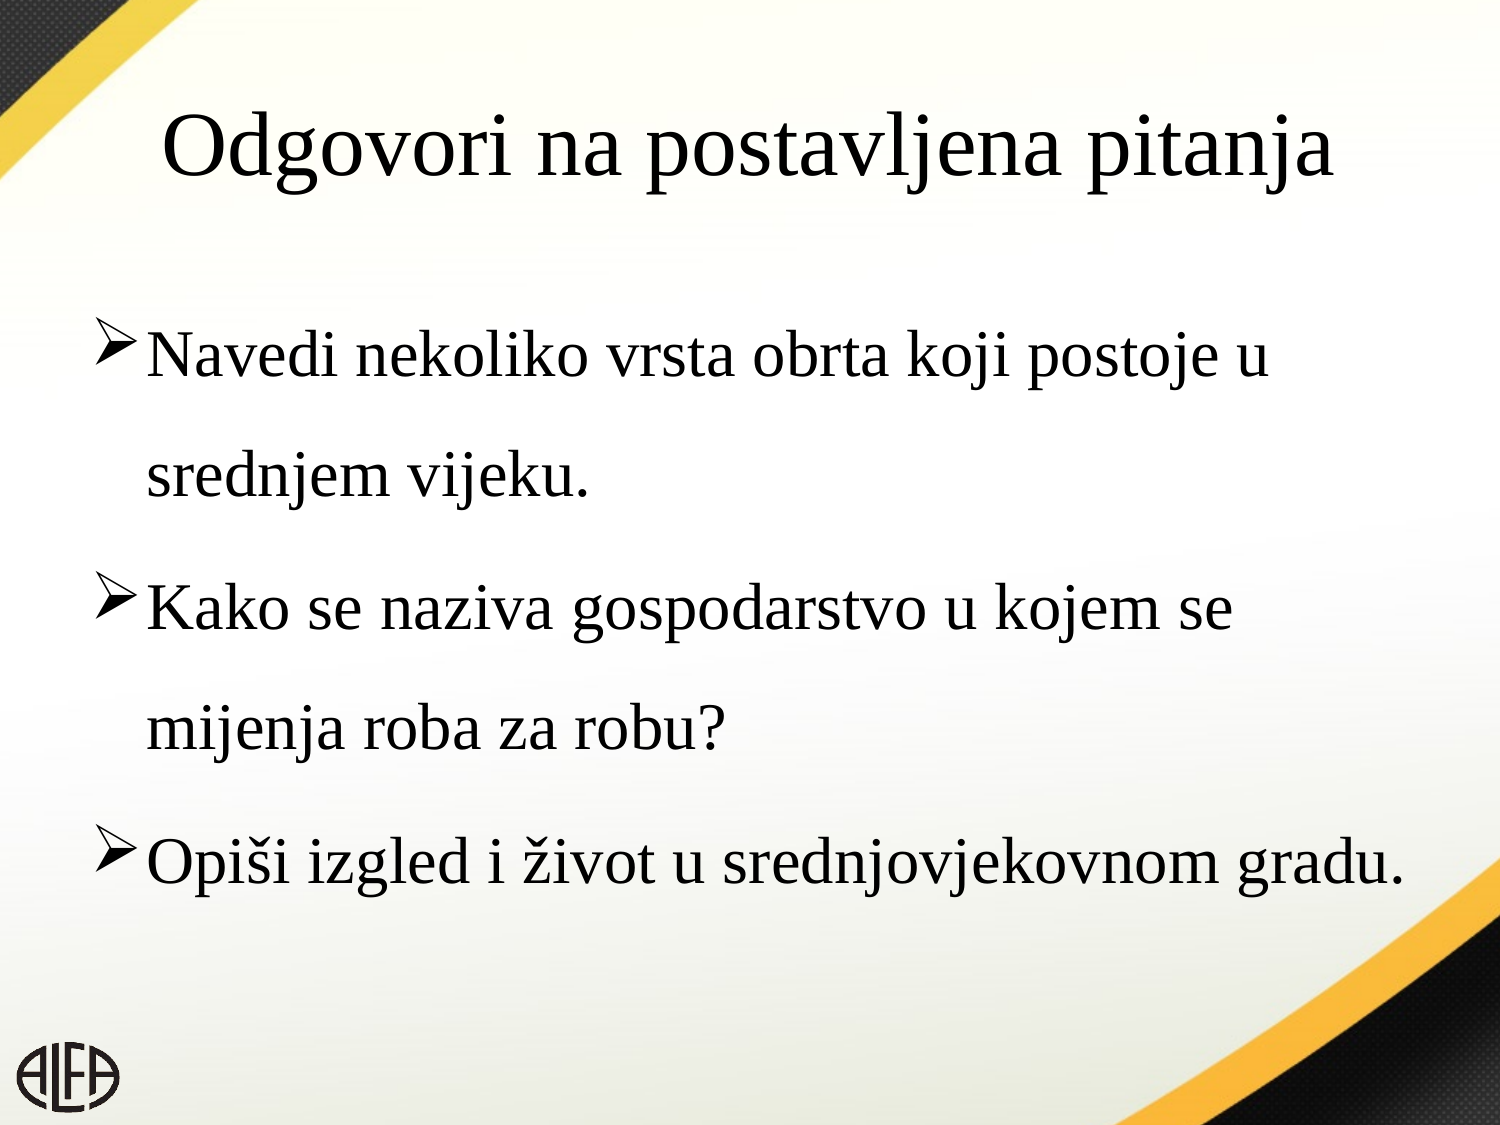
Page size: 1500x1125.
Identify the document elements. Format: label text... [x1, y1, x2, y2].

title Odgovori na postavljena pitanja [75, 45, 1425, 233]
list Navedi nekoliko vrsta obrta koji postoje u srednjem vijeku. Kako se naziva gospodarstvo u kojem se mijenja roba za robu? Opiši izgled i život u srednjovjekovnom gradu. [75, 262, 1425, 1005]
picture [0, 0, 1500, 1125]
